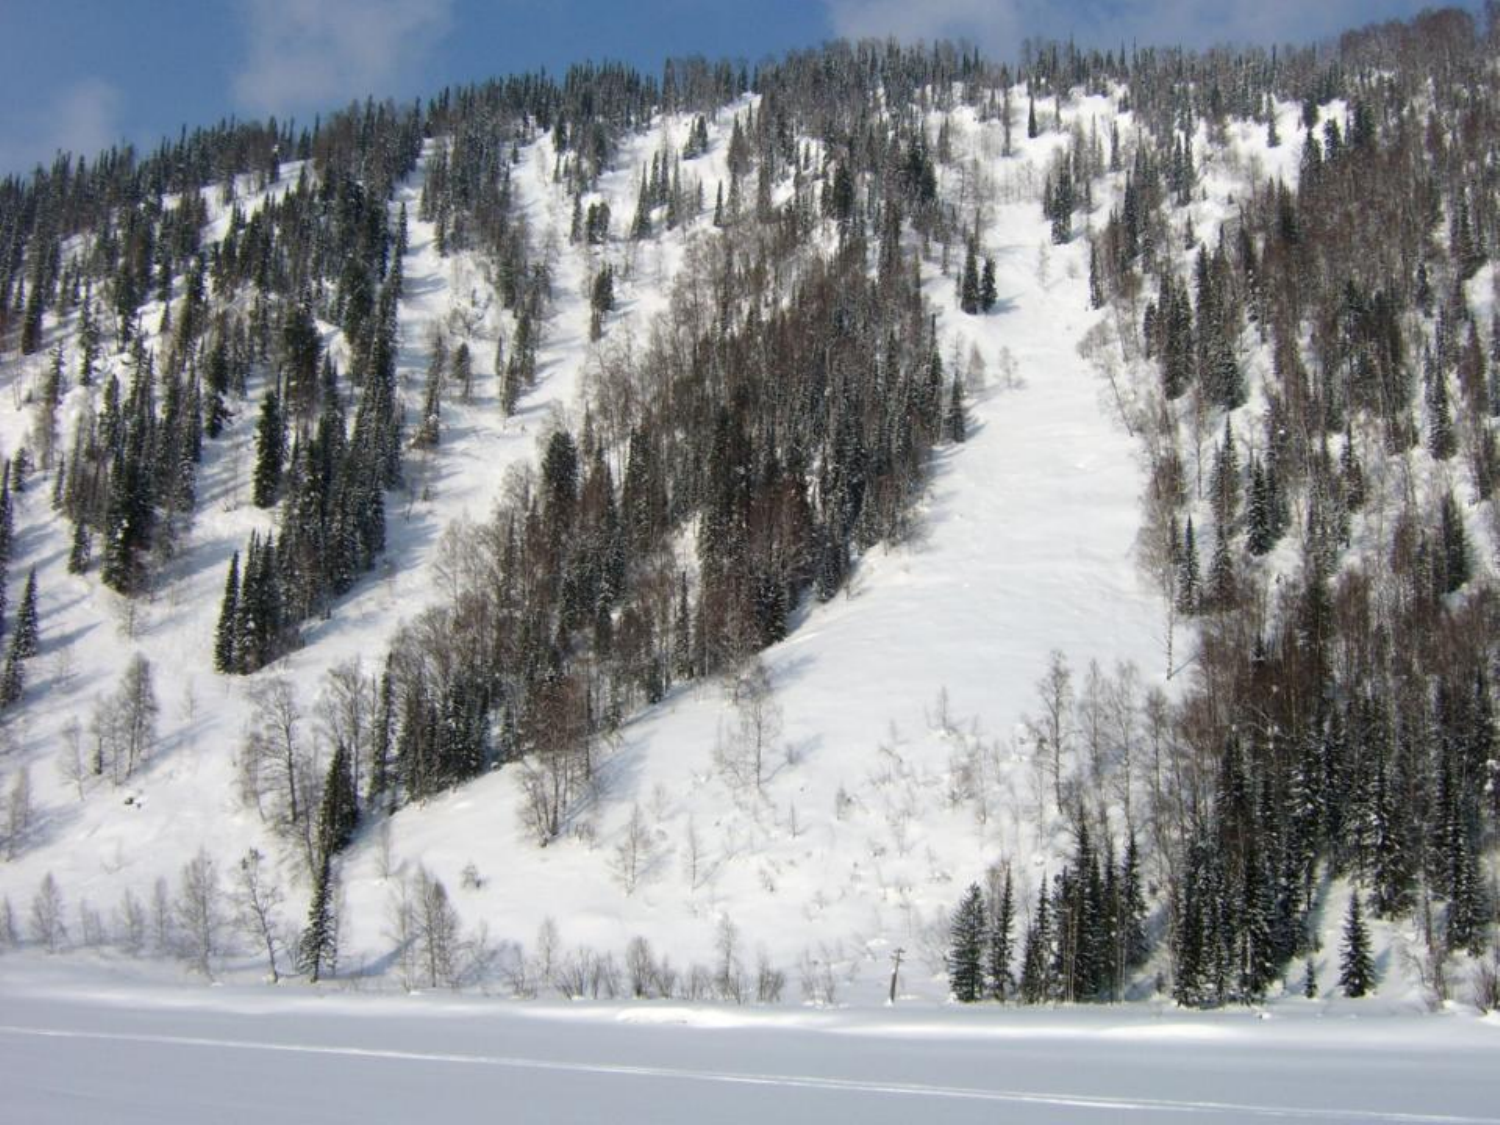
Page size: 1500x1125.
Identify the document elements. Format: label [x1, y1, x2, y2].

list [0, 0, 1500, 1125]
